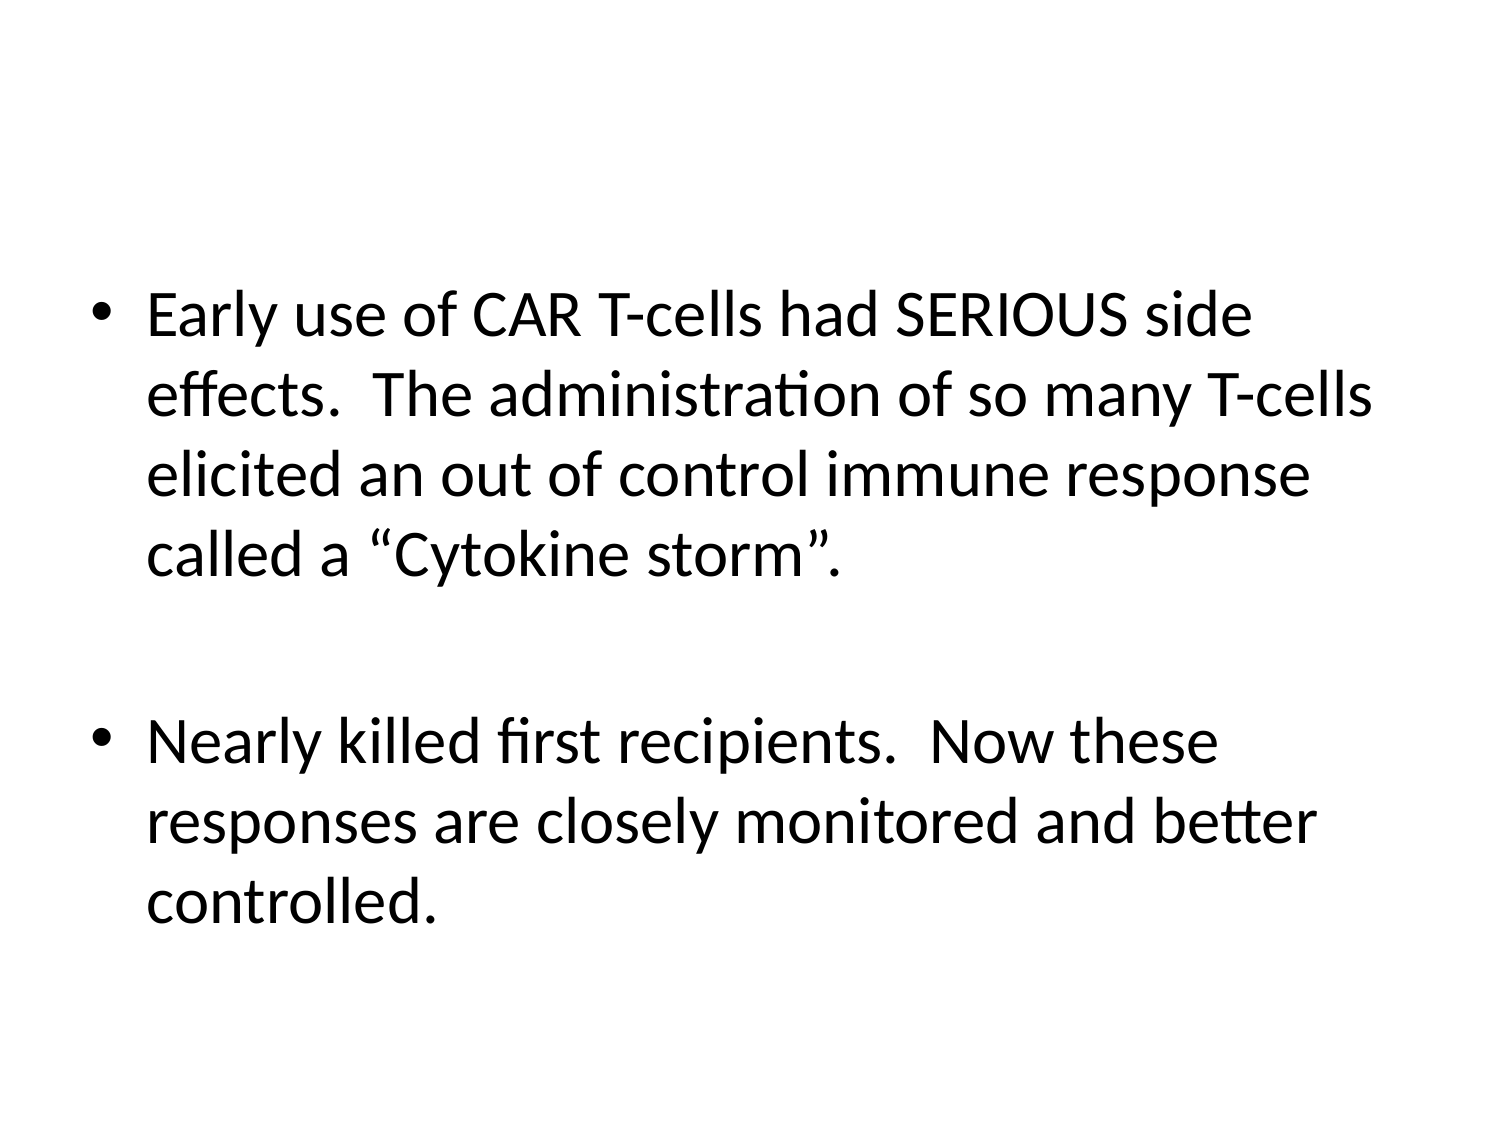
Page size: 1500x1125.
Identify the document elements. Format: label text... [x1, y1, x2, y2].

list Early use of CAR T-cells had SERIOUS side effects. The administration of so many T-cells elicited an out of control immune response called a “Cytokine storm”. Nearly killed first recipients. Now these responses are closely monitored and better controlled. [75, 262, 1425, 1005]
